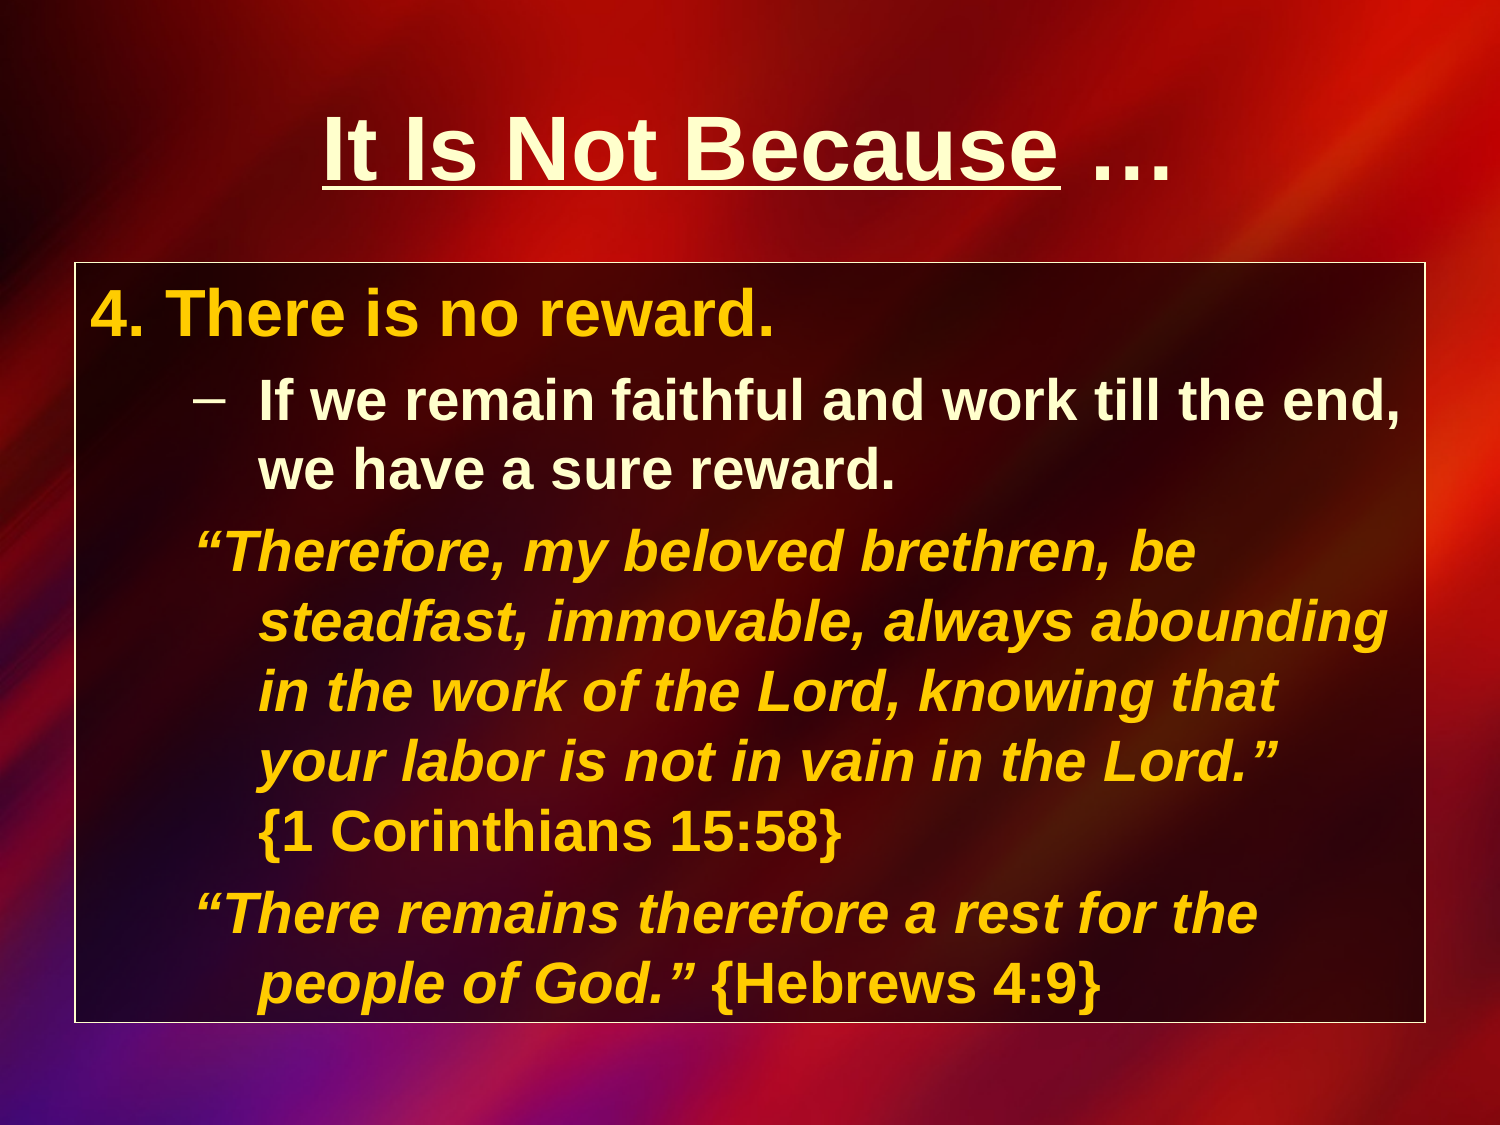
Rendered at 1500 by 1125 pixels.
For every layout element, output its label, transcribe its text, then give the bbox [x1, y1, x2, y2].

picture [0, 0, 1500, 1125]
list There is no reward. If we remain faithful and work till the end, we have a sure reward. “Therefore, my beloved brethren, be steadfast, immovable, always abounding in the work of the Lord, knowing that your labor is not in vain in the Lord.” {1 Corinthians 15:58} “There remains therefore a rest for the people of God.” {Hebrews 4:9} [74, 262, 1426, 1023]
text_box It Is Not Because … [74, 50, 1425, 238]
